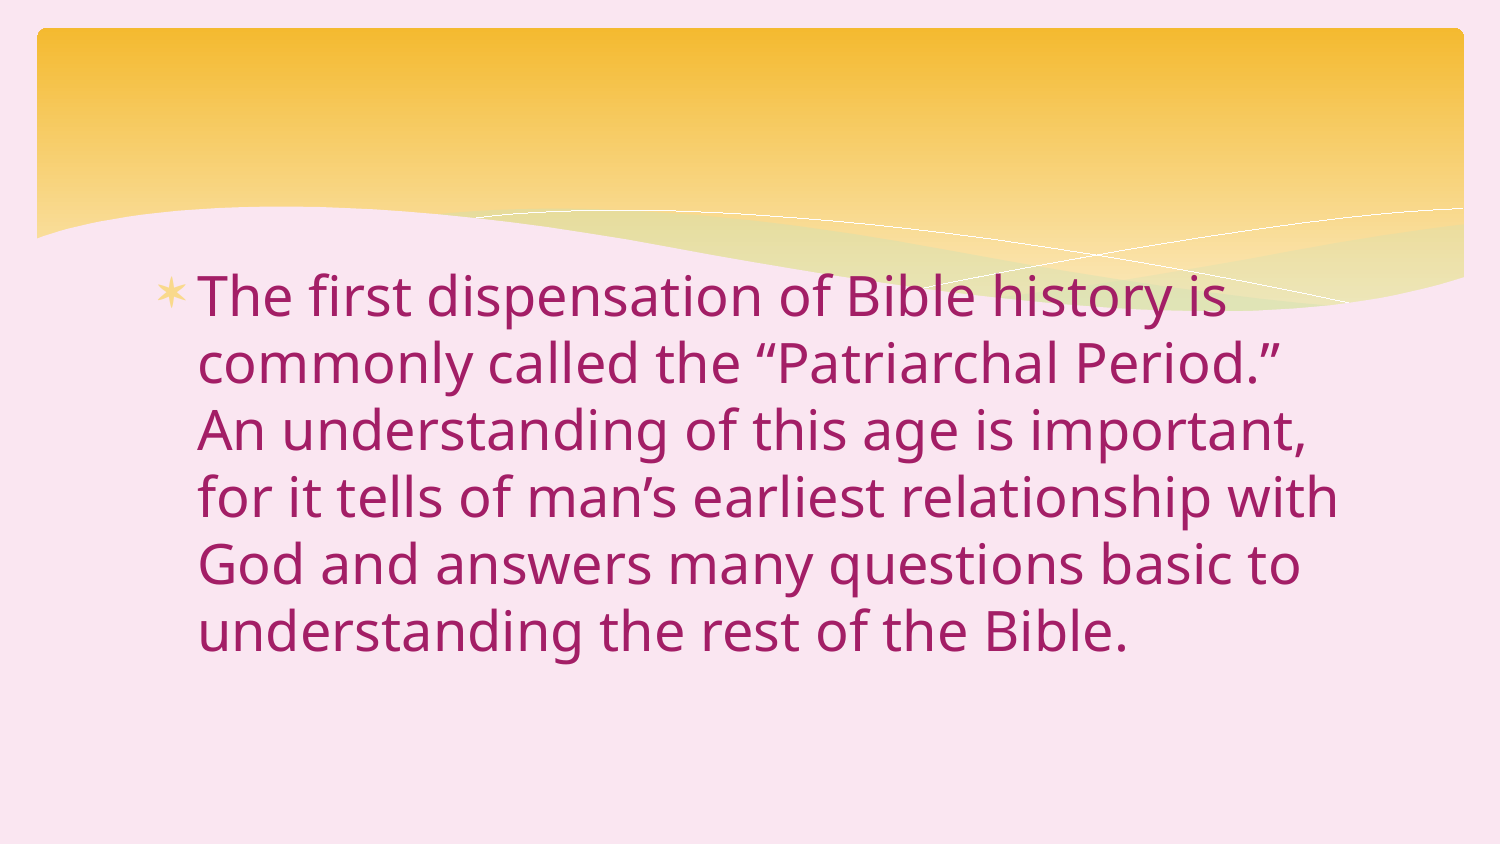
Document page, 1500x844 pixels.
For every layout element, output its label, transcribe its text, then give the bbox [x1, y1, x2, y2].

list The first dispensation of Bible history is commonly called the “Patriarchal Period.” An understanding of this age is important, for it tells of man’s earliest relationship with God and answers many questions basic to understanding the rest of the Bible. [143, 253, 1359, 678]
